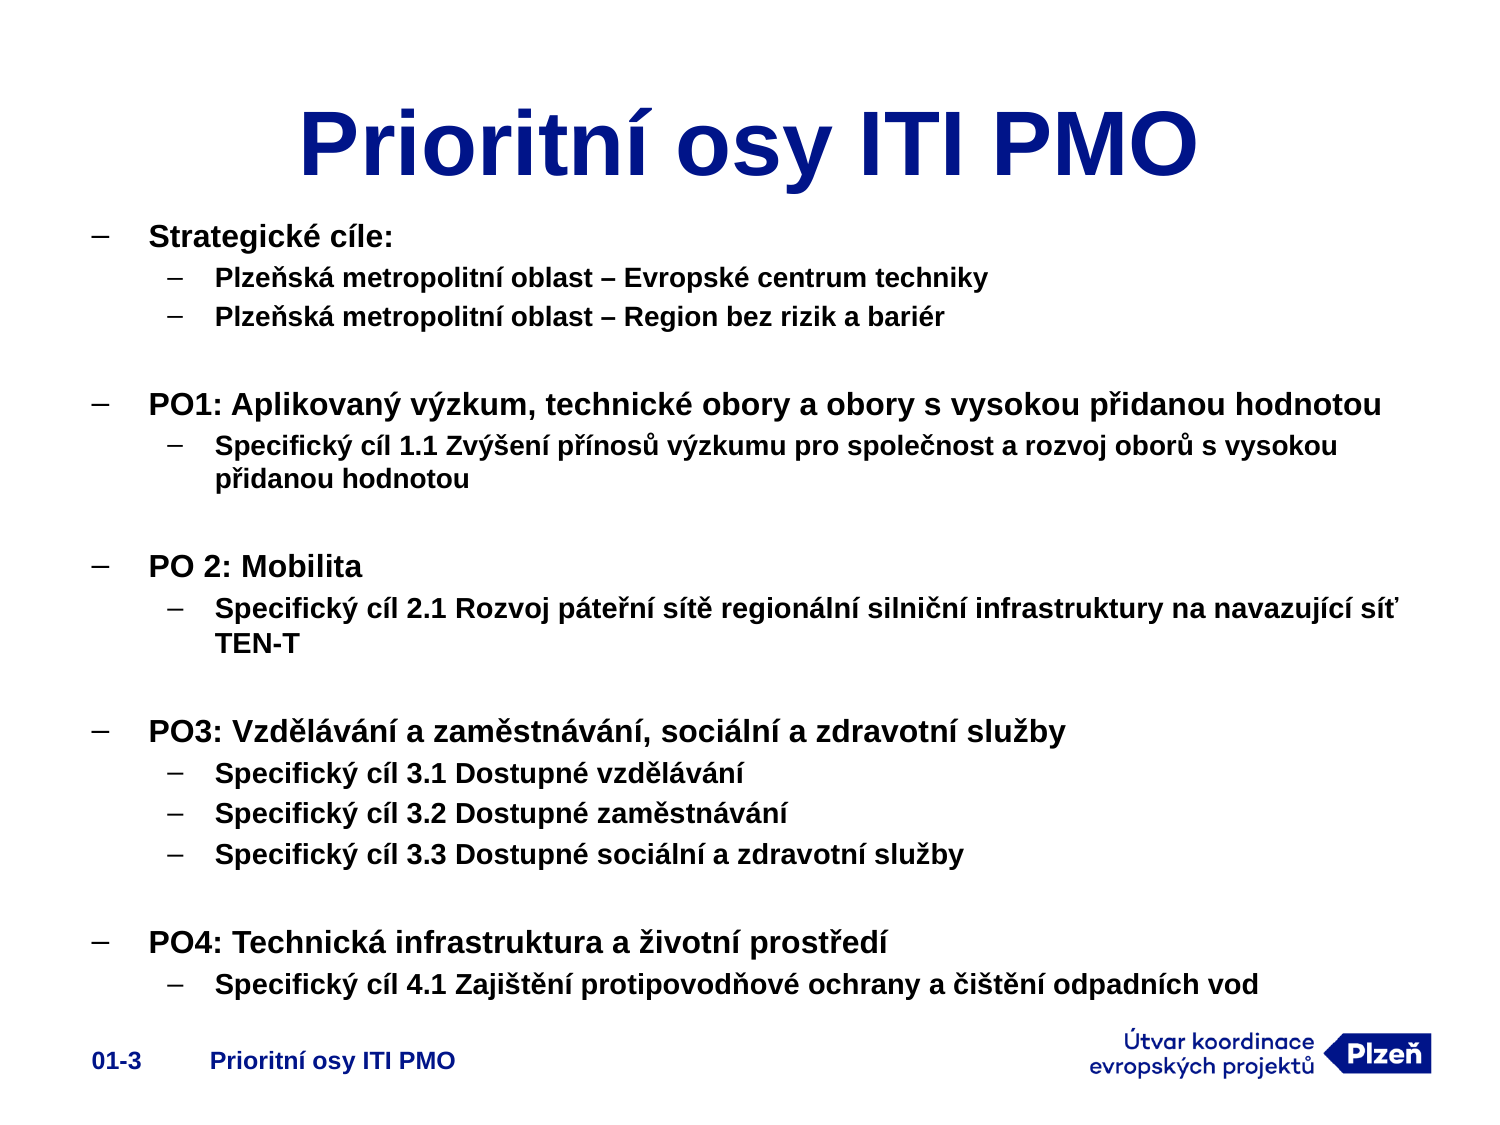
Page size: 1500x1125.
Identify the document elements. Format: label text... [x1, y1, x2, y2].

title Prioritní osy ITI PMO [75, 45, 1425, 233]
picture [1080, 1024, 1441, 1083]
list Strategické cíle: Plzeňská metropolitní oblast – Evropské centrum techniky Plzeňská metropolitní oblast – Region bez rizik a bariér PO1: Aplikovaný výzkum, technické obory a obory s vysokou přidanou hodnotou Specifický cíl 1.1 Zvýšení přínosů výzkumu pro společnost a rozvoj oborů s vysokou přidanou hodnotou PO 2: Mobilita Specifický cíl 2.1 Rozvoj páteřní sítě regionální silniční infrastruktury na navazující síť TEN-T PO3: Vzdělávání a zaměstnávání, sociální a zdravotní služby Specifický cíl 3.1 Dostupné vzdělávání Specifický cíl 3.2 Dostupné zaměstnávání Specifický cíl 3.3 Dostupné sociální a zdravotní služby PO4: Technická infrastruktura a životní prostředí Specifický cíl 4.1 Zajištění protipovodňové ochrany a čištění odpadních vod [76, 208, 1459, 1024]
list Prioritní osy ITI PMO [194, 1036, 550, 1083]
list 01-3 [76, 1036, 178, 1083]
